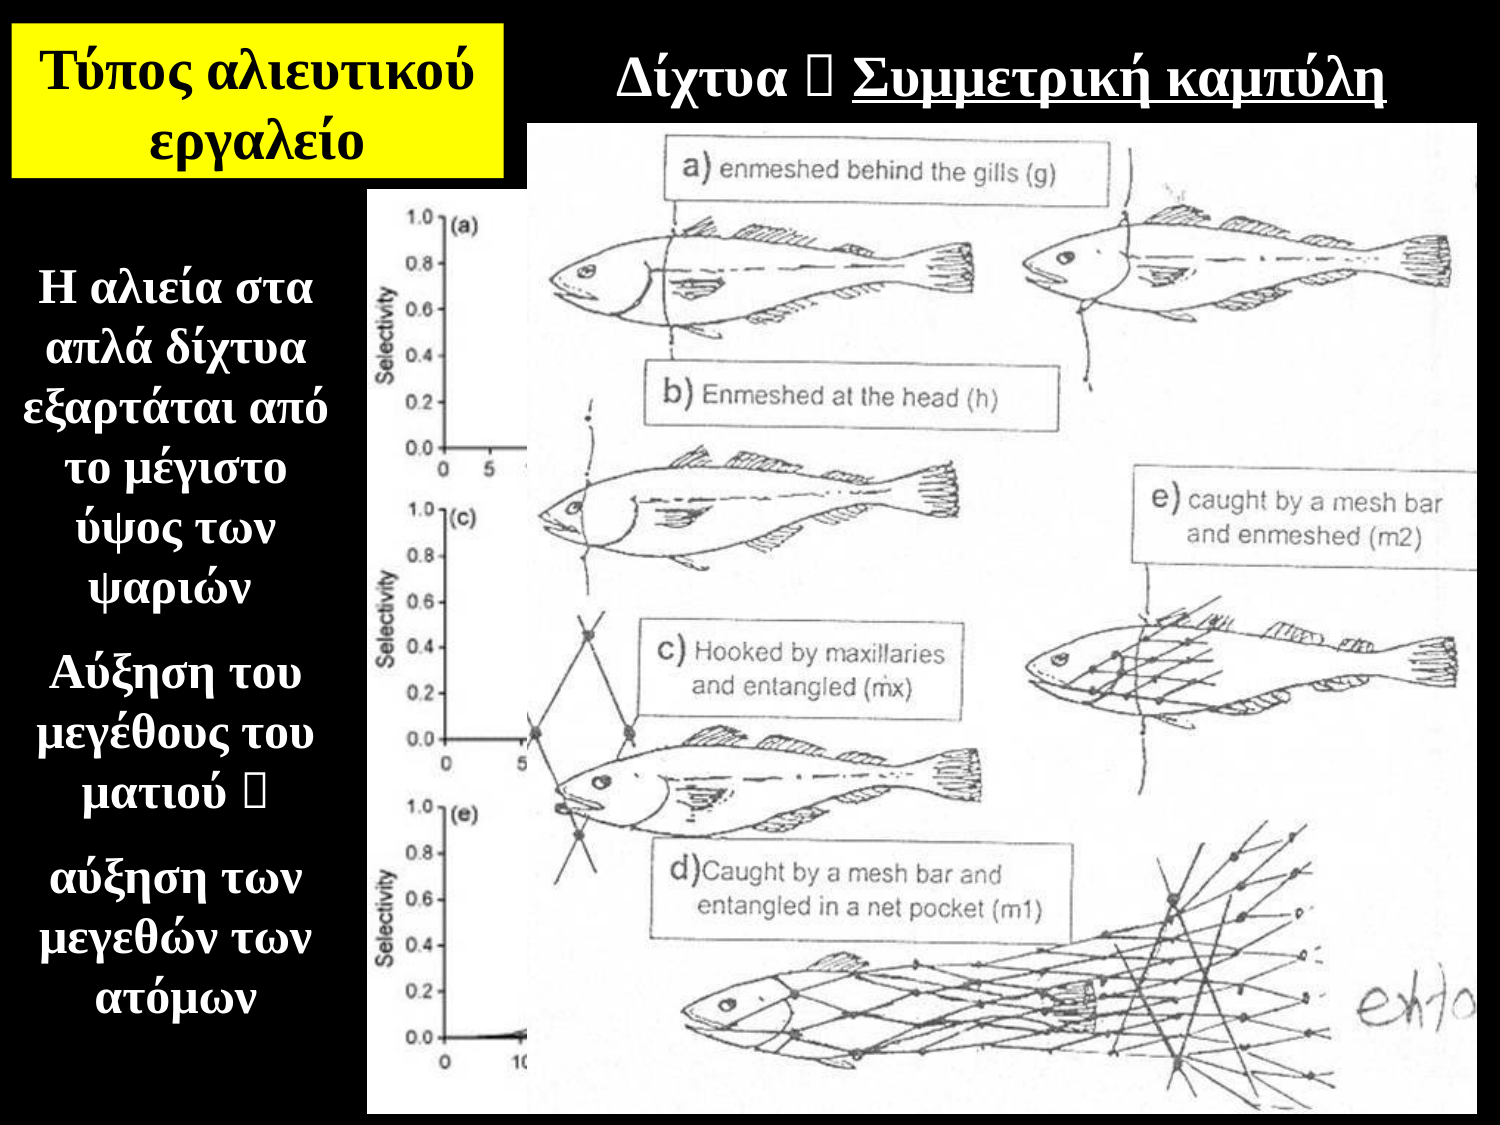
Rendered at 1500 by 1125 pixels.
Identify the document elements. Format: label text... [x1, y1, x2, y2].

text_box Η αλιεία στα απλά δίχτυα εξαρτάται από το μέγιστο ύψος των ψαριών Αύξηση του μεγέθους του ματιού  αύξηση των μεγεθών των ατόμων [0, 246, 352, 1031]
picture [366, 122, 1477, 1114]
text_box Δίχτυα  Συμμετρική καμπύλη [503, 31, 1500, 116]
text_box Τύπος αλιευτικού εργαλείο [11, 23, 504, 179]
